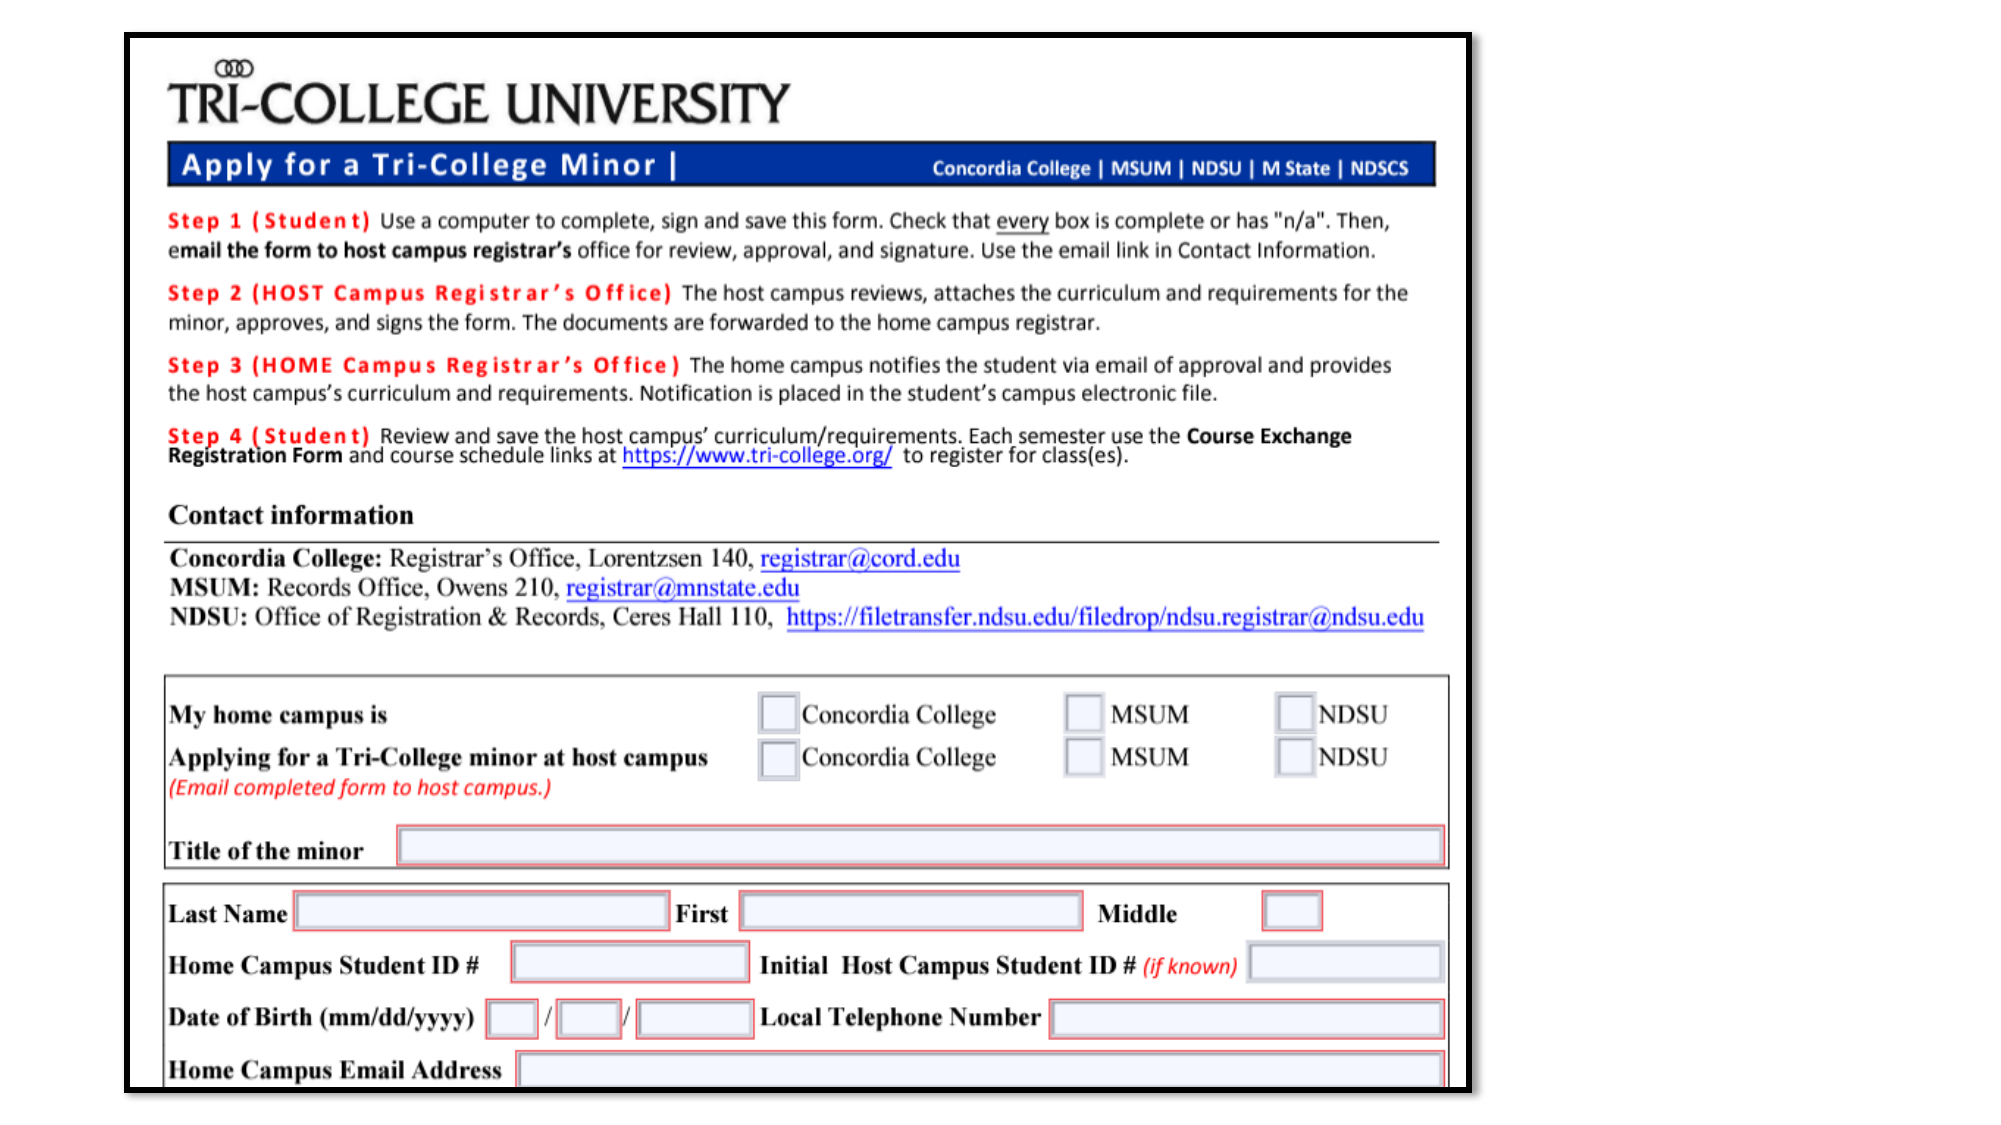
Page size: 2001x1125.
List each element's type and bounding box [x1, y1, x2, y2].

picture [129, 37, 1467, 1087]
